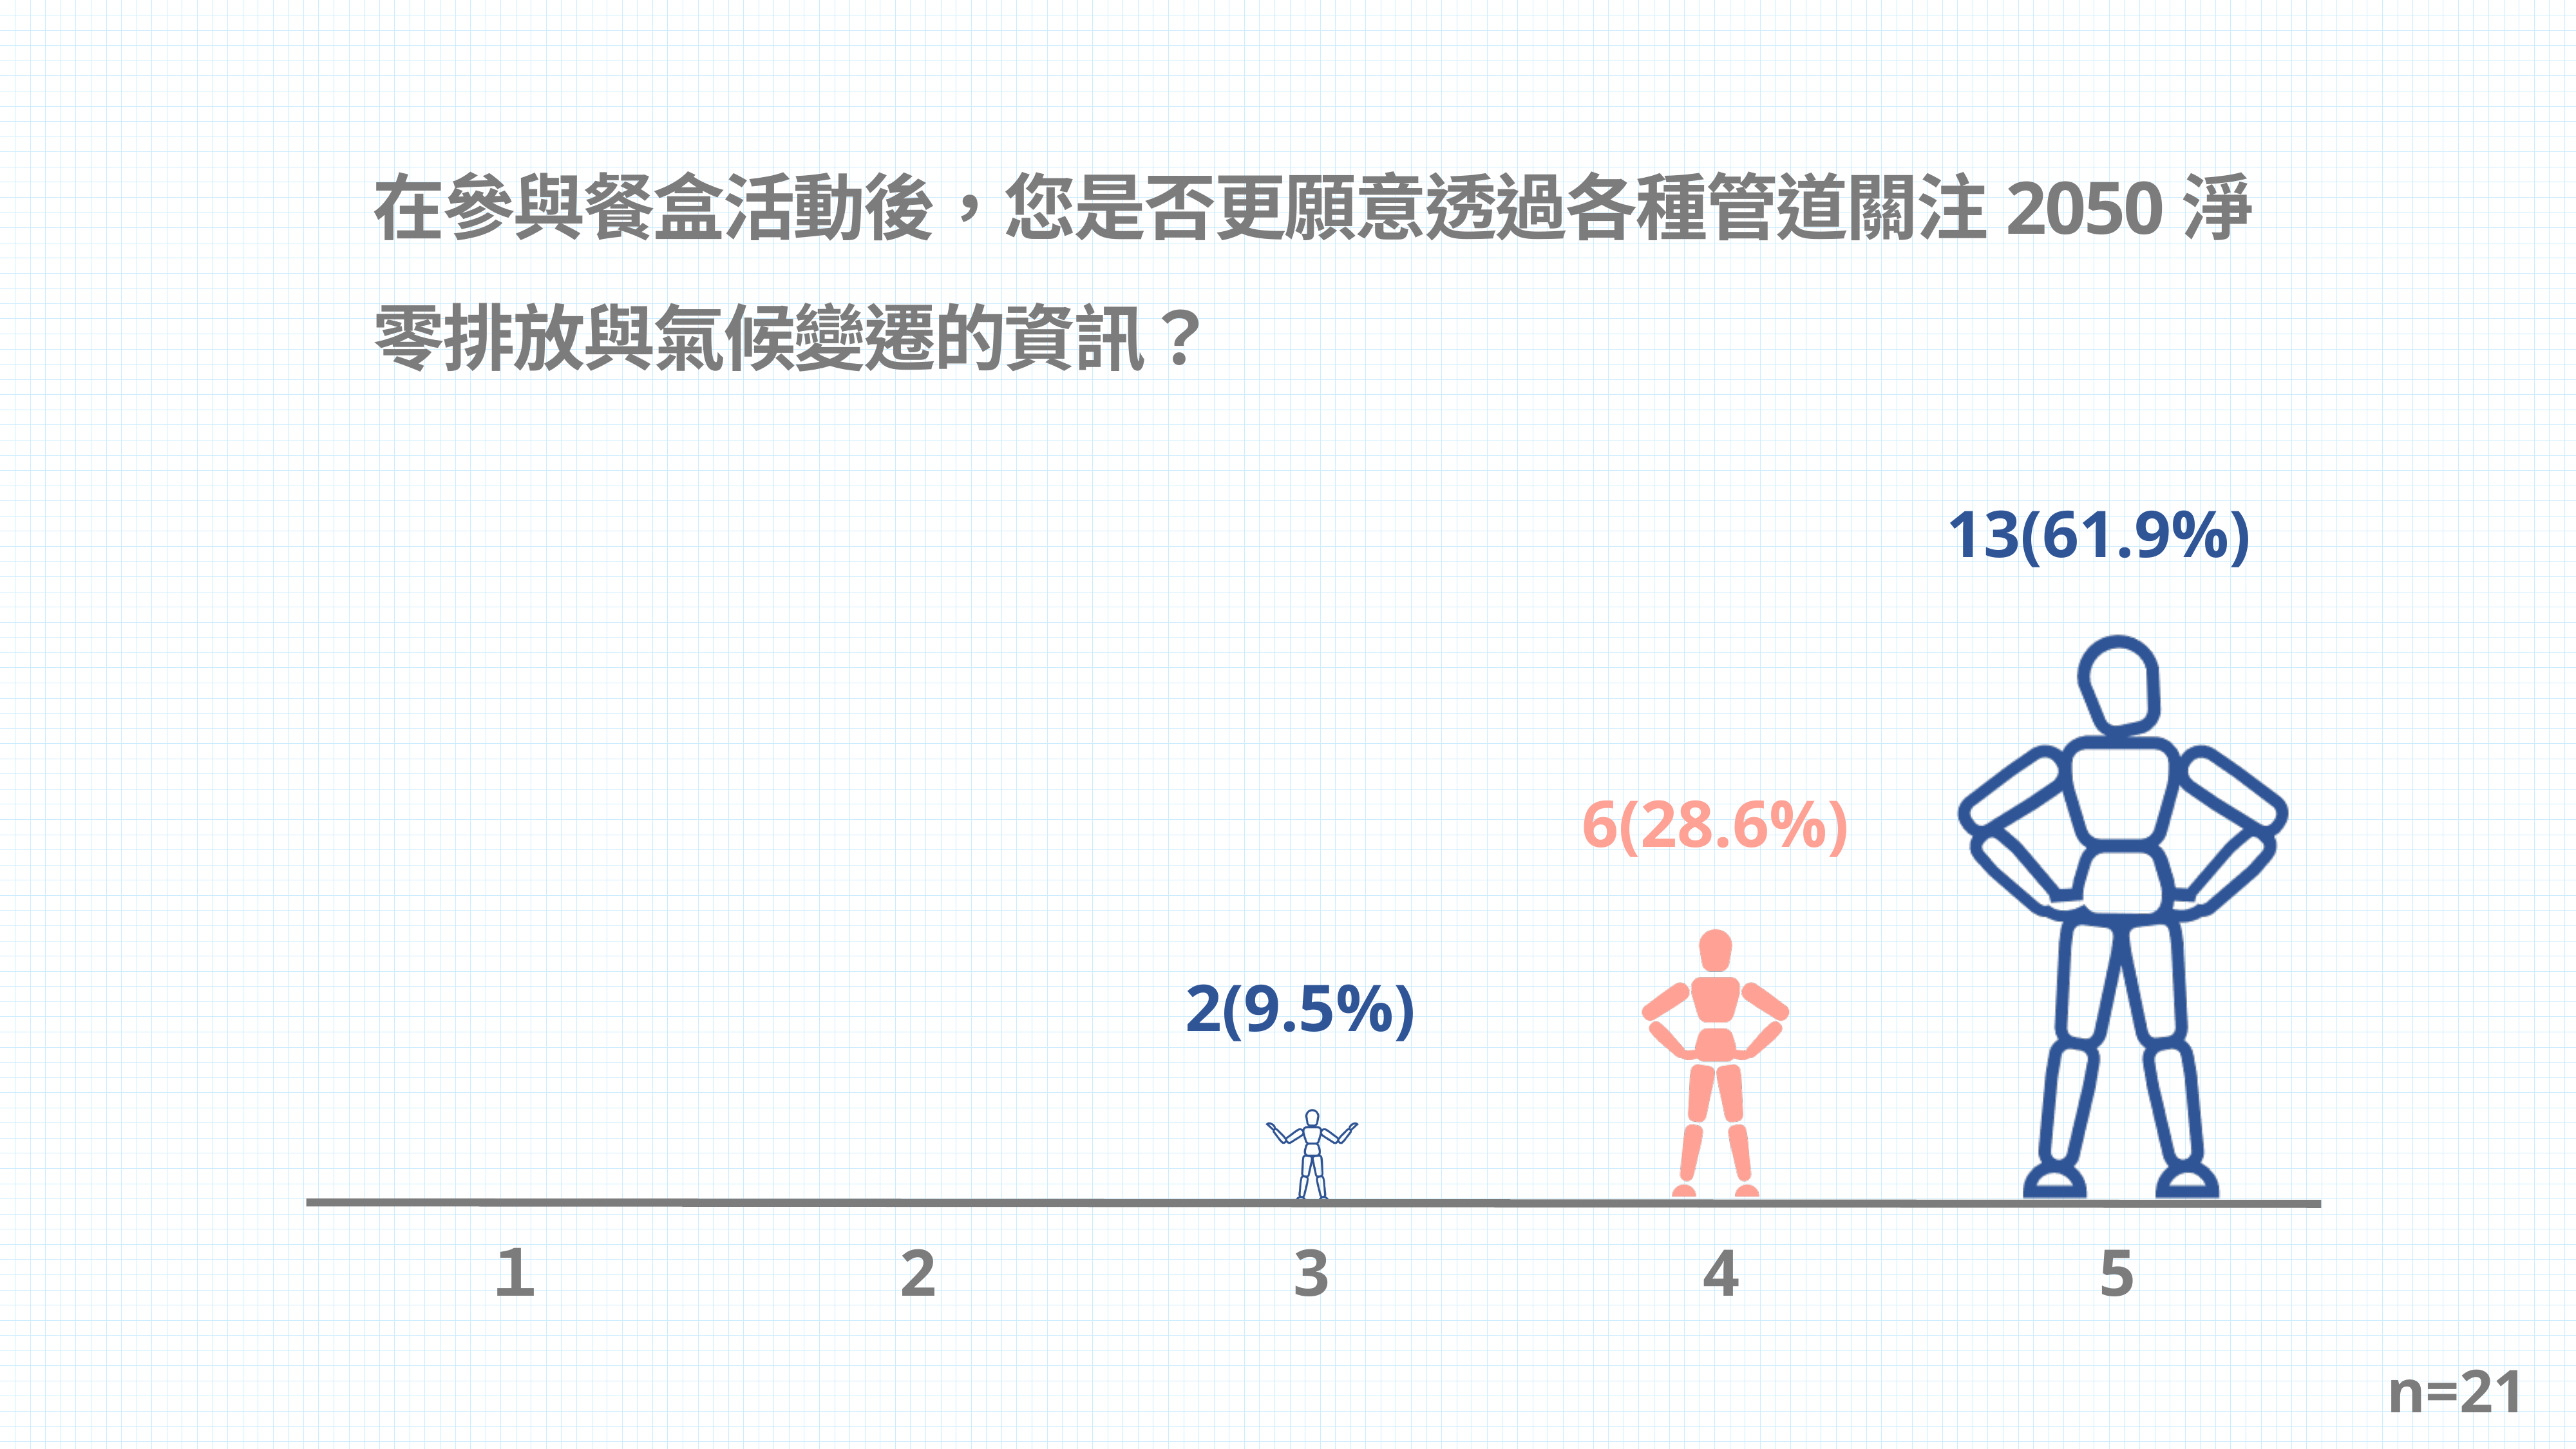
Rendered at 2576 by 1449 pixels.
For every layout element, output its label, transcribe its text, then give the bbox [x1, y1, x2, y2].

picture [1263, 1107, 1361, 1202]
text_box 2(9.5%) [1125, 961, 1476, 1050]
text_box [306, 1202, 2322, 1204]
text_box 3 [1168, 1226, 1456, 1314]
text_box 4 [1577, 1226, 1866, 1314]
picture [1576, 618, 2418, 1210]
text_box 13(61.9%) [1924, 487, 2274, 576]
text_box 5 [1973, 1226, 2262, 1314]
text_box １ [372, 1226, 660, 1314]
text_box n=21 [2282, 1348, 2576, 1430]
text_box 在參與餐盒活動後，您是否更願意透過各種管道關注2050淨零排放與氣候變遷的資訊？ [346, 92, 2329, 684]
text_box 2 [774, 1226, 1063, 1314]
text_box 6(28.6%) [1540, 777, 1826, 866]
